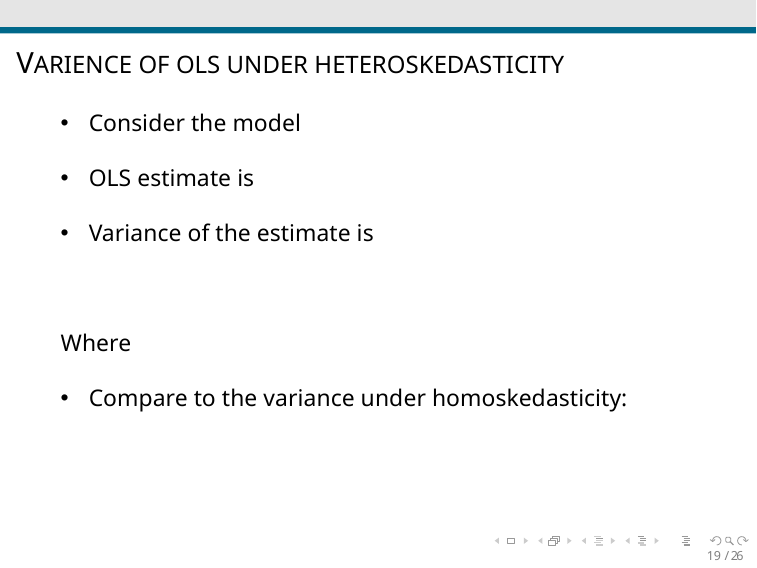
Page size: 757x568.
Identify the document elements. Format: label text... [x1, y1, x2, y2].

title VARIENCE OF OLS UNDER HETEROSKEDASTICITY [16, 44, 616, 80]
slide_number 19 / 26 [700, 547, 746, 563]
